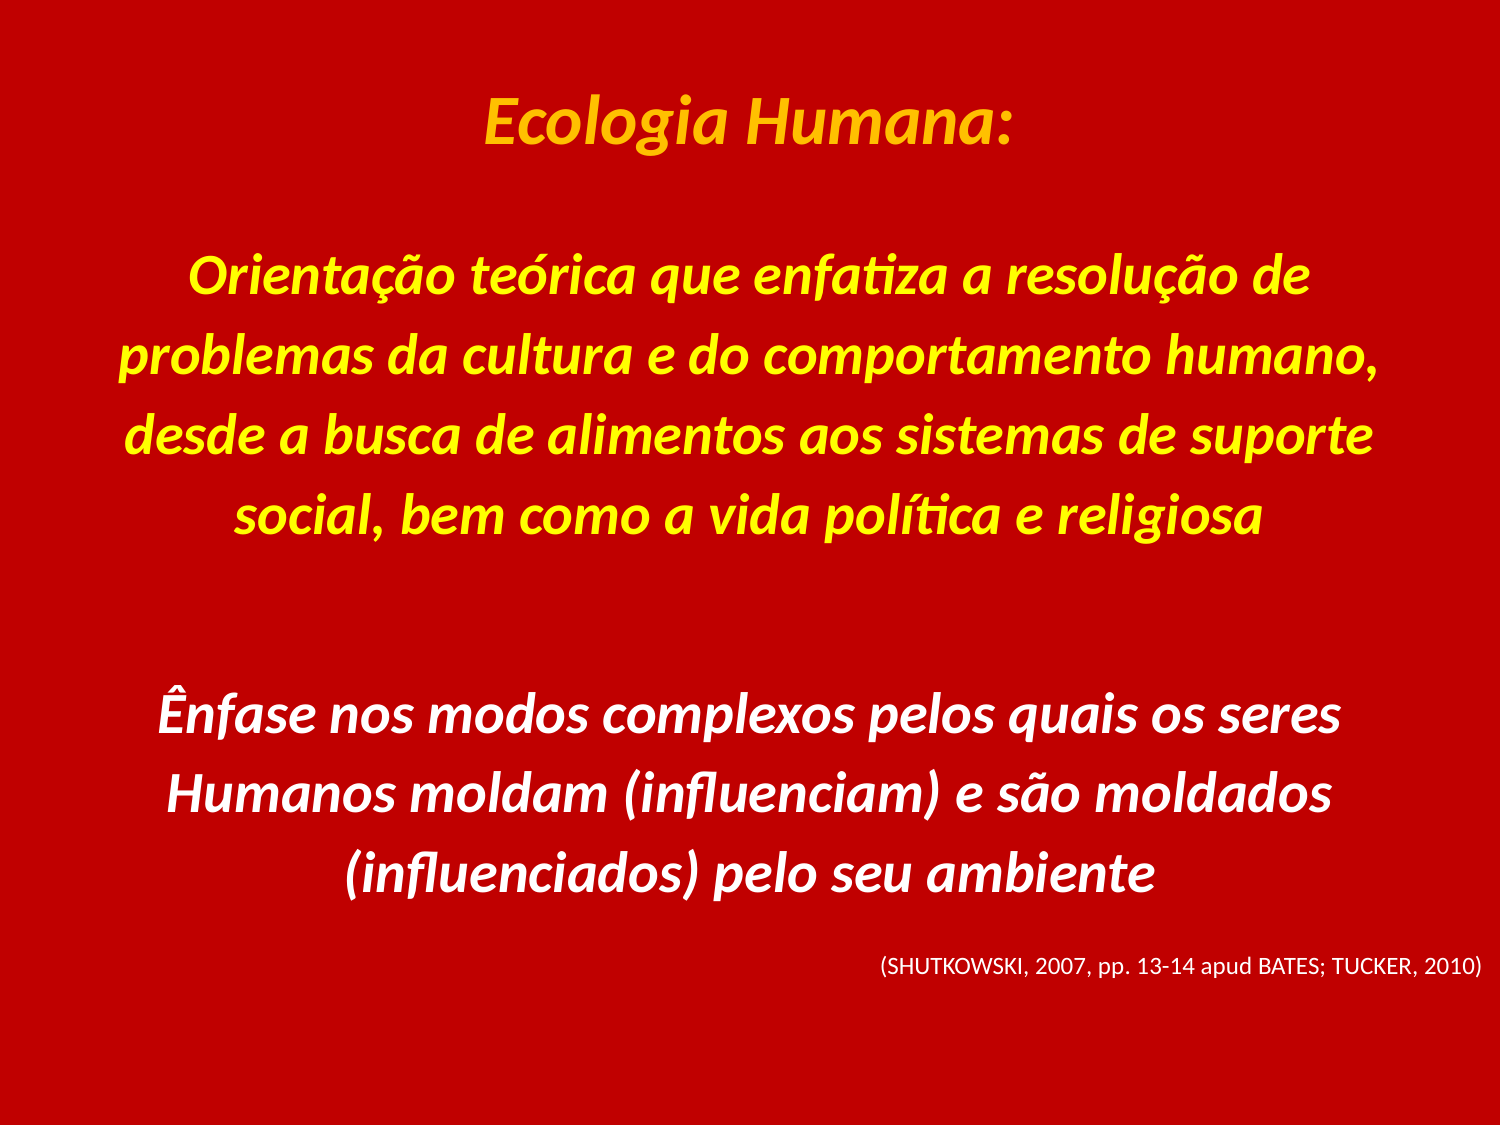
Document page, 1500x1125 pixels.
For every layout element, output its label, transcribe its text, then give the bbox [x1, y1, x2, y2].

text_box Ecologia Humana: Orientação teórica que enfatiza a resolução de problemas da cultura e do comportamento humano, desde a busca de alimentos aos sistemas de suporte social, bem como a vida política e religiosa Ênfase nos modos complexos pelos quais os seres Humanos moldam (influenciam) e são moldados (influenciados) pelo seu ambiente [100, 54, 1400, 1125]
text_box (SHUTKOWSKI, 2007, pp. 13-14 apud BATES; TUCKER, 2010) [865, 942, 1499, 987]
